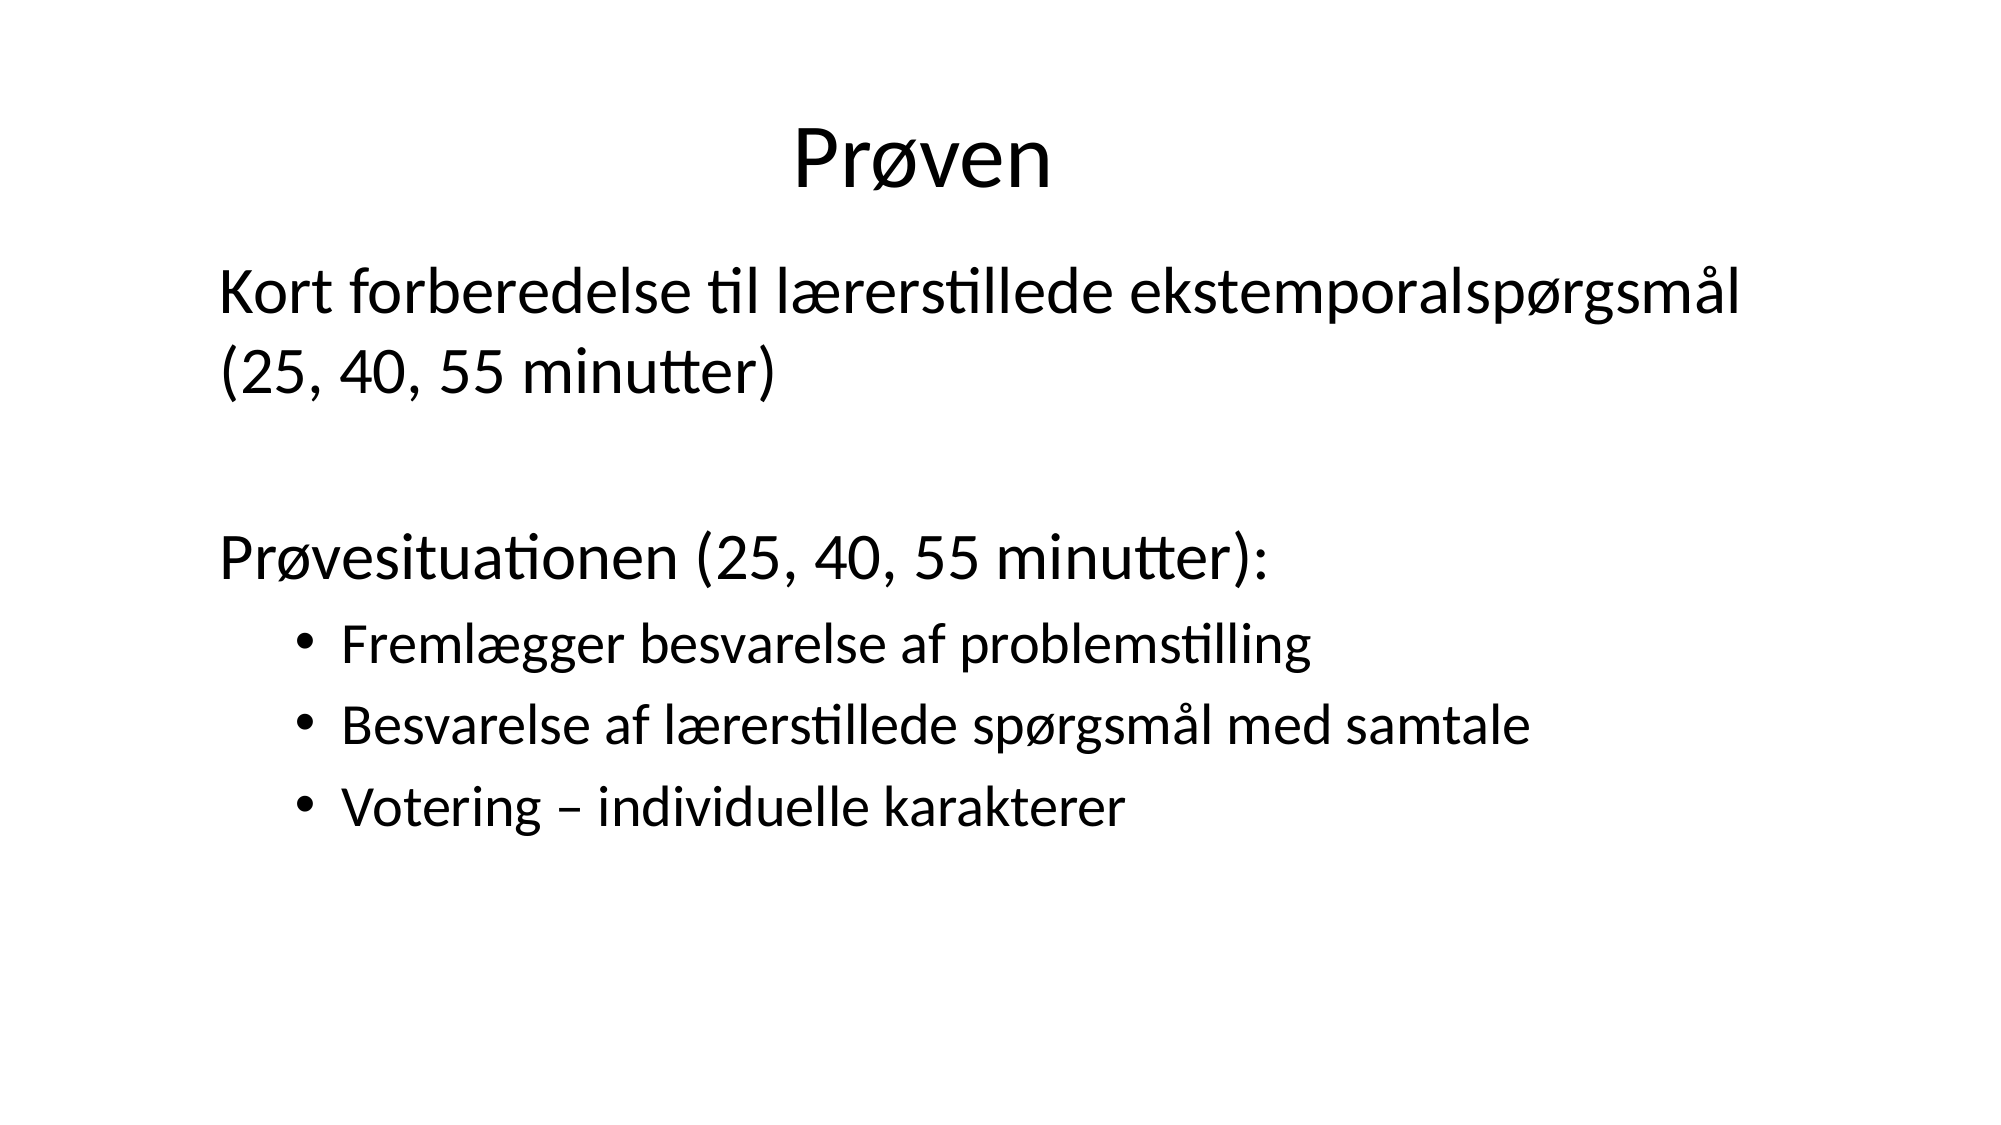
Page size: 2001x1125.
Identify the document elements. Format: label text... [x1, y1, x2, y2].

list Kort forberedelse til lærerstillede ekstemporalspørgsmål (25, 40, 55 minutter) Prøvesituationen (25, 40, 55 minutter): Fremlægger besvarelse af problemstilling Besvarelse af lærerstillede spørgsmål med samtale Votering – individuelle karakterer [204, 238, 1809, 1054]
title Prøven [23, 112, 1824, 300]
